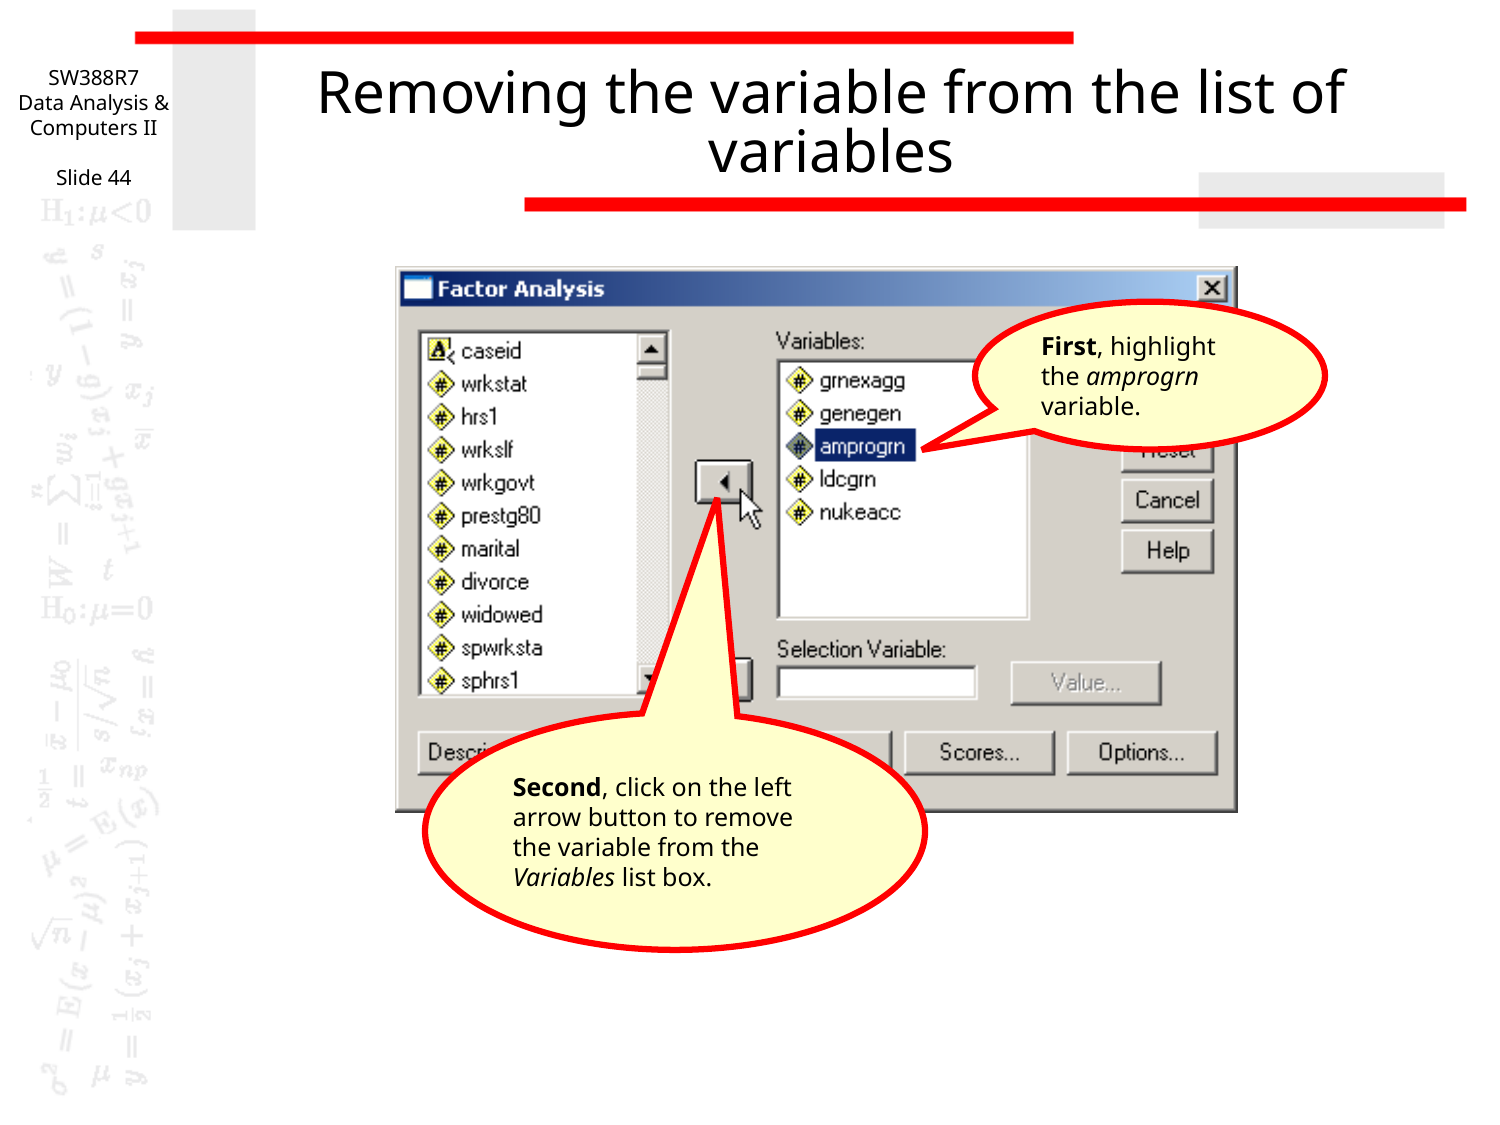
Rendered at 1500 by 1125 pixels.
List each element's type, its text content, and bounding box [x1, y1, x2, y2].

text_box Second, click on the left arrow button to remove the variable from the Variables list box. [425, 821, 926, 950]
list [395, 266, 1238, 813]
slide_number SW388R7 Data Analysis & Computers II Slide 44 [0, 50, 187, 200]
title Removing the variable from the list of variables [187, 50, 1475, 200]
picture [18, 0, 1500, 1108]
text_box First, highlight the amprogrn variable. [1241, 312, 1326, 439]
